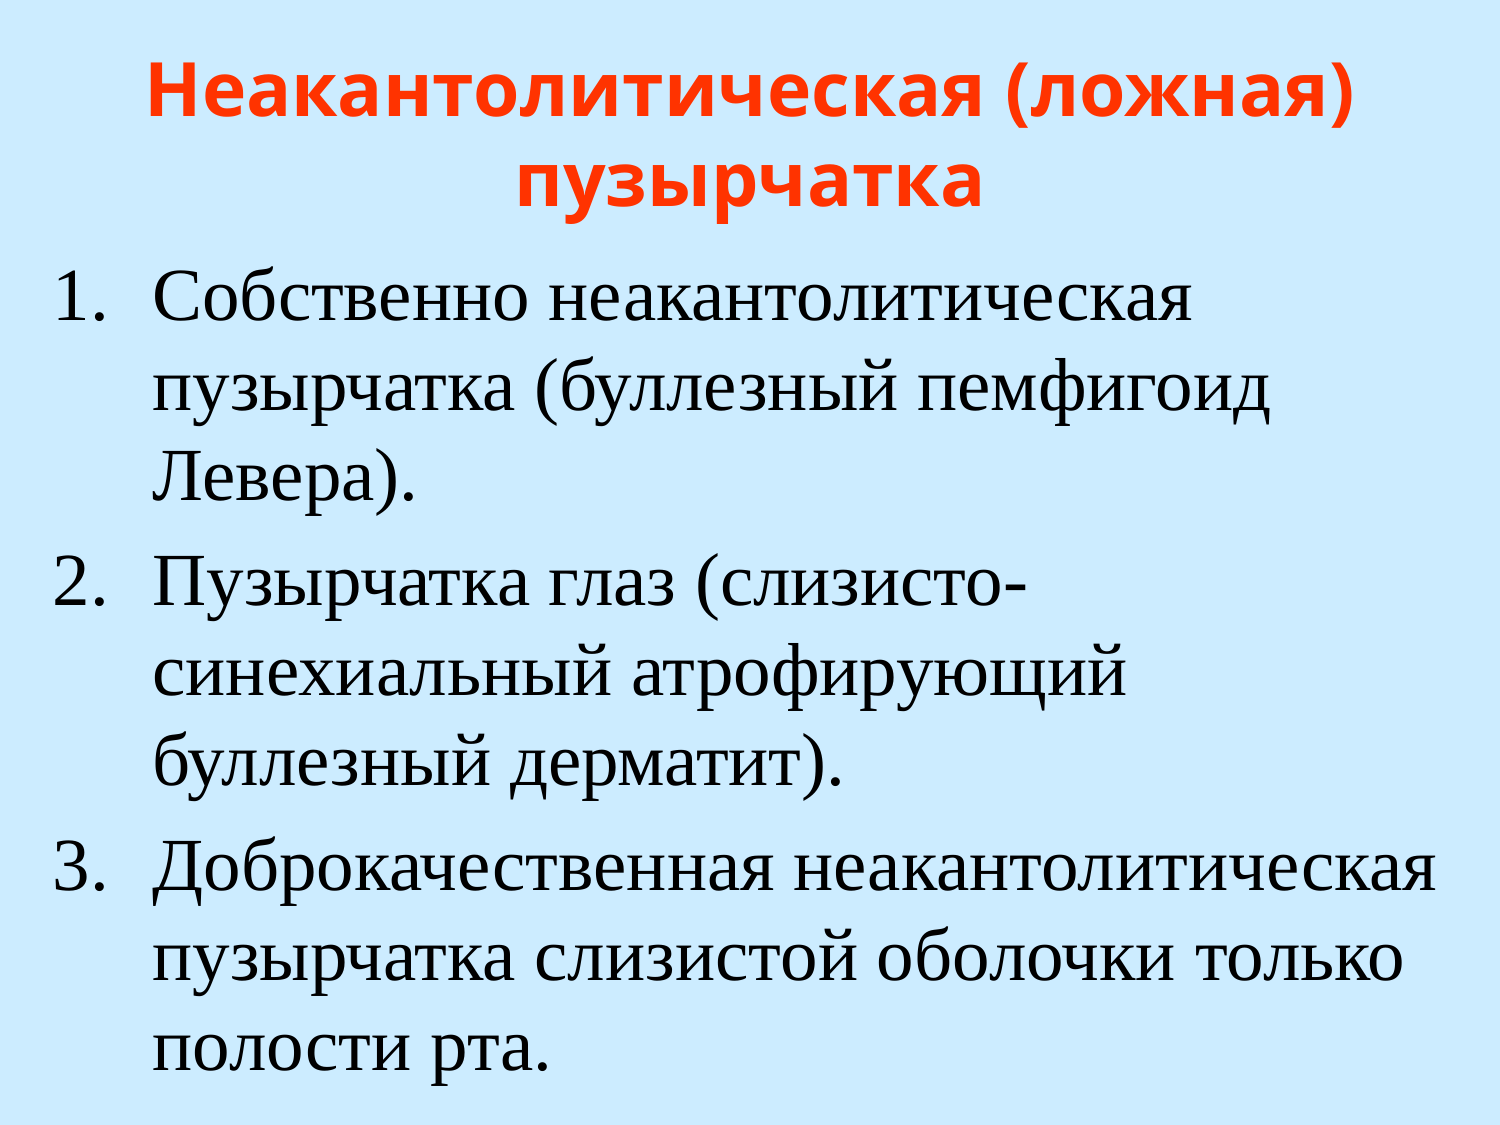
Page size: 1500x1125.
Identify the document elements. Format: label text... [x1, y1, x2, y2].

title Неакантолитическая (ложная) пузырчатка [37, 50, 1463, 213]
list Собственно неакантолитическая пузырчатка (буллезный пемфигоид Левера). Пузырчатка глаз (слизисто-синехиальный атрофирующий буллезный дерматит). Доброкачественная неакантолитическая пузырчатка слизистой оболочки только полости рта. [37, 237, 1463, 1100]
